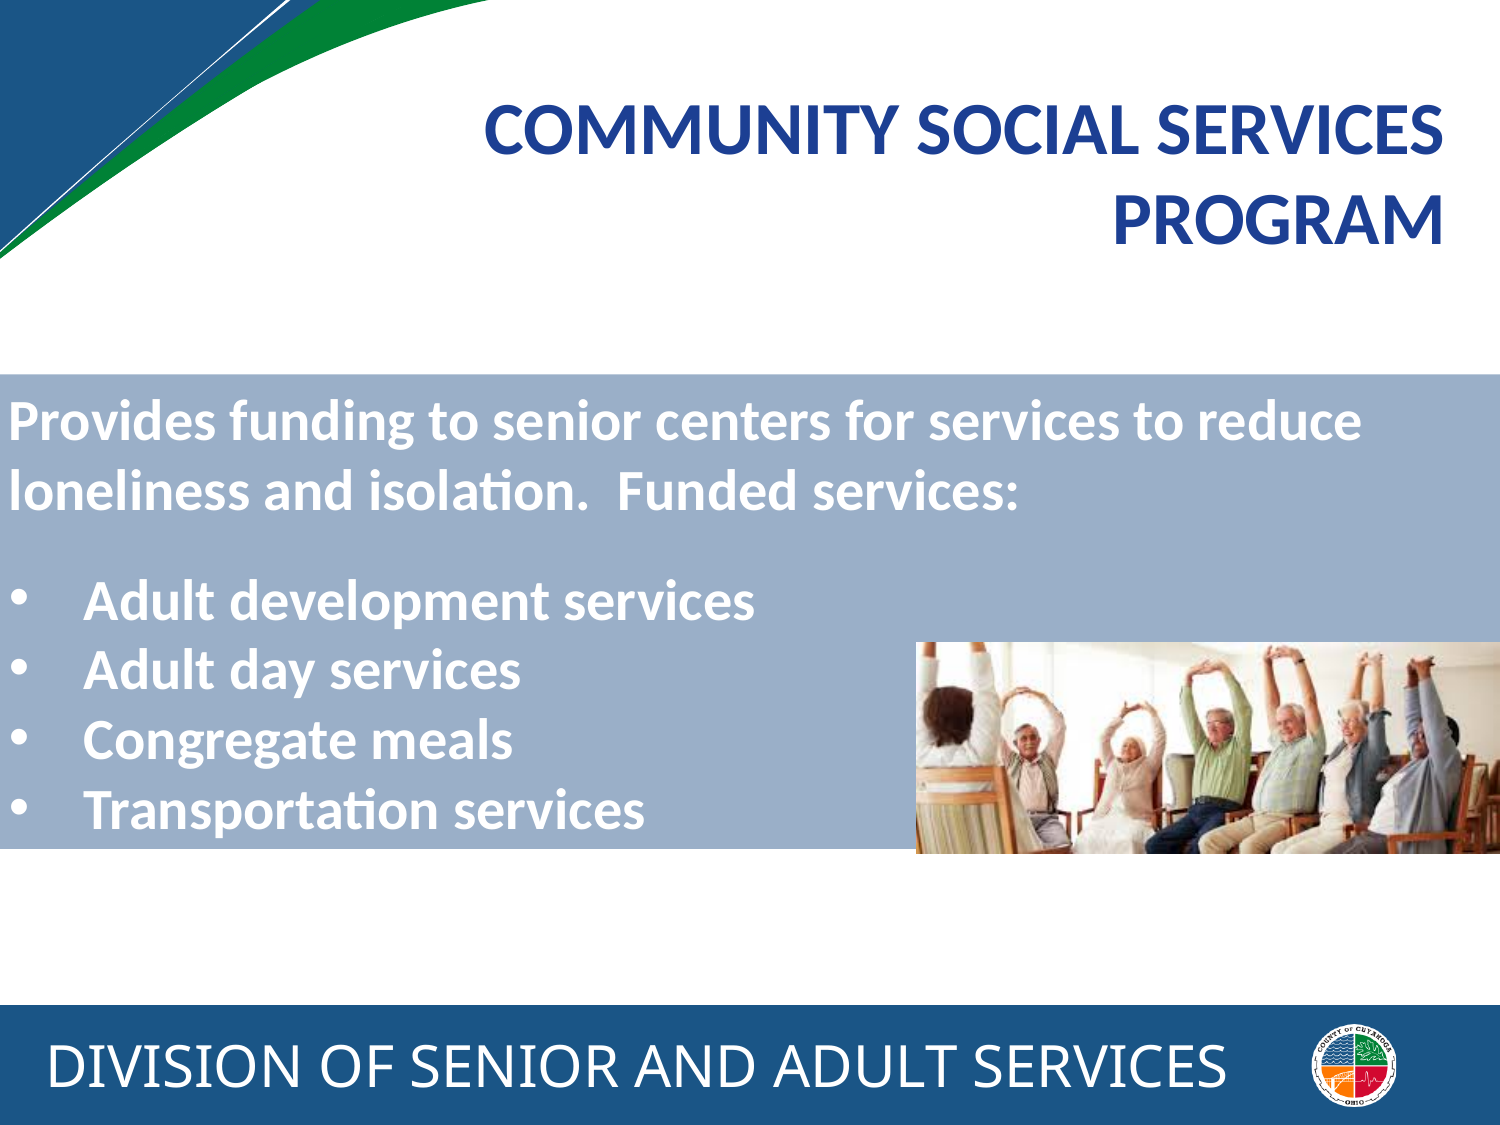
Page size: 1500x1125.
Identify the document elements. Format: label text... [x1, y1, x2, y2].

text_box DIVISION OF SENIOR AND ADULT SERVICES [43, 1029, 1371, 1100]
text_box COMMUNITY SOCIAL SERVICES PROGRAM [330, 72, 1461, 268]
picture [916, 641, 1500, 855]
text_box Provides funding to senior centers for services to reduce loneliness and isolation. Funded services: Adult development services Adult day services Congregate meals Transportation services [0, 374, 1500, 849]
picture [1311, 1024, 1397, 1107]
